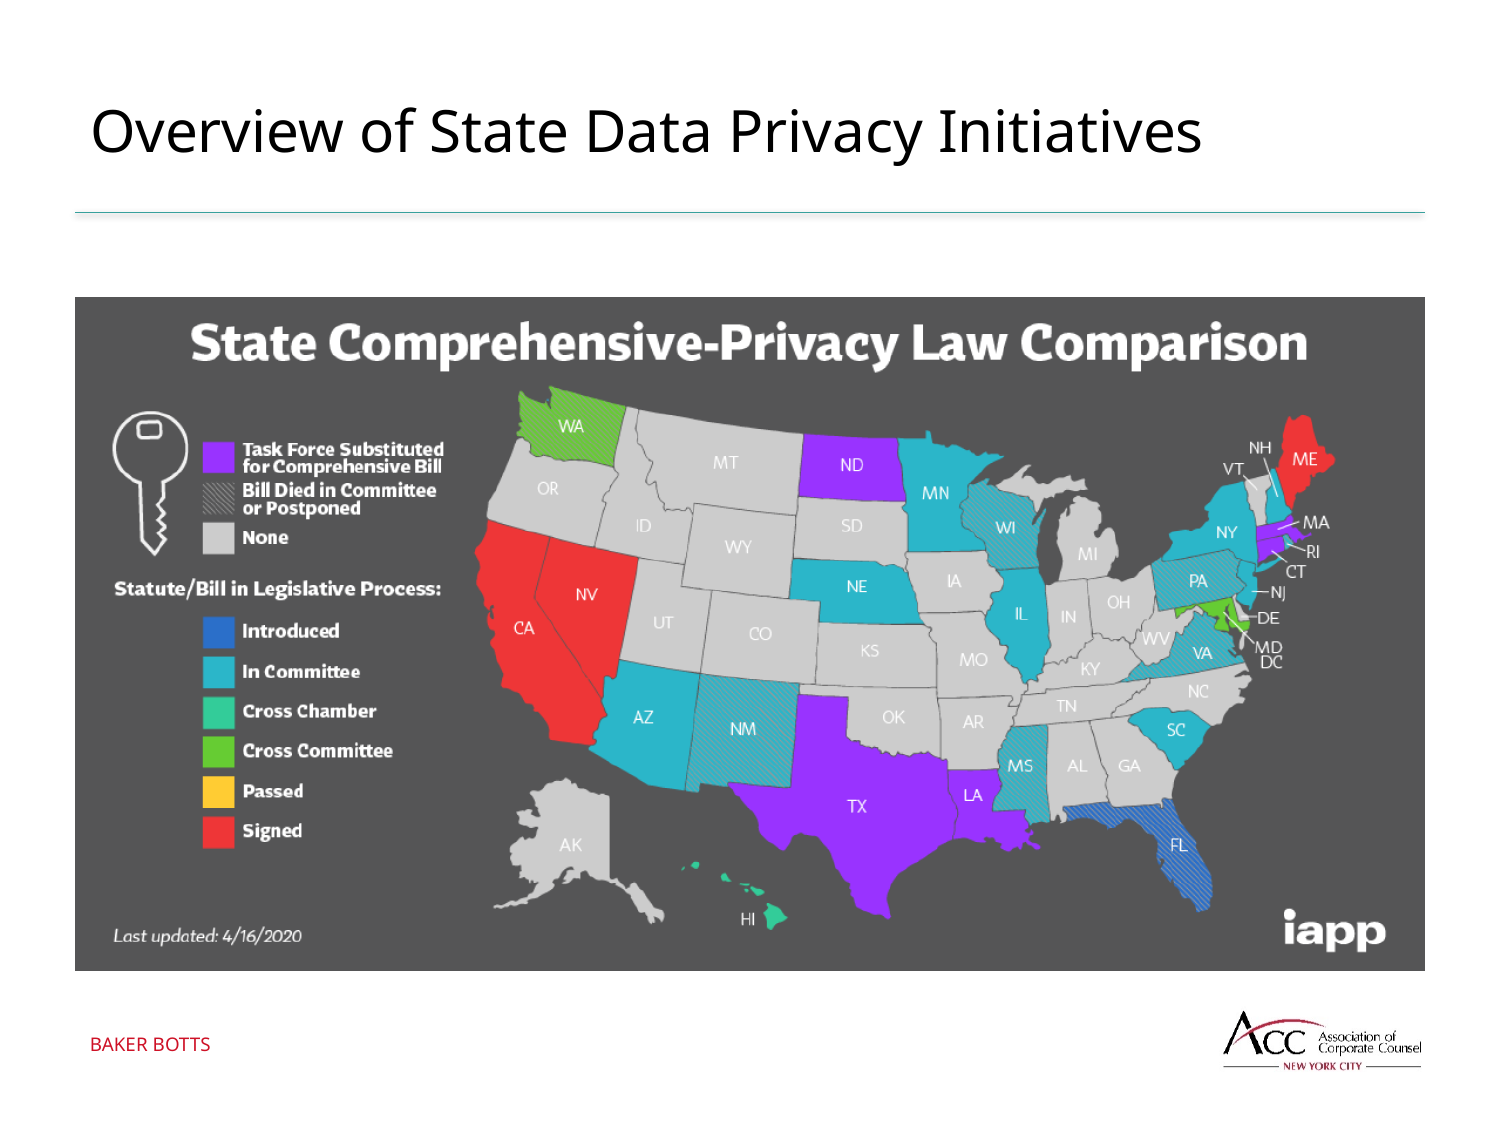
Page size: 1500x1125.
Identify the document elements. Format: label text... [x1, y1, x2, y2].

picture [1219, 984, 1426, 1101]
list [74, 296, 1426, 971]
title Overview of State Data Privacy Initiatives [75, 45, 1425, 213]
